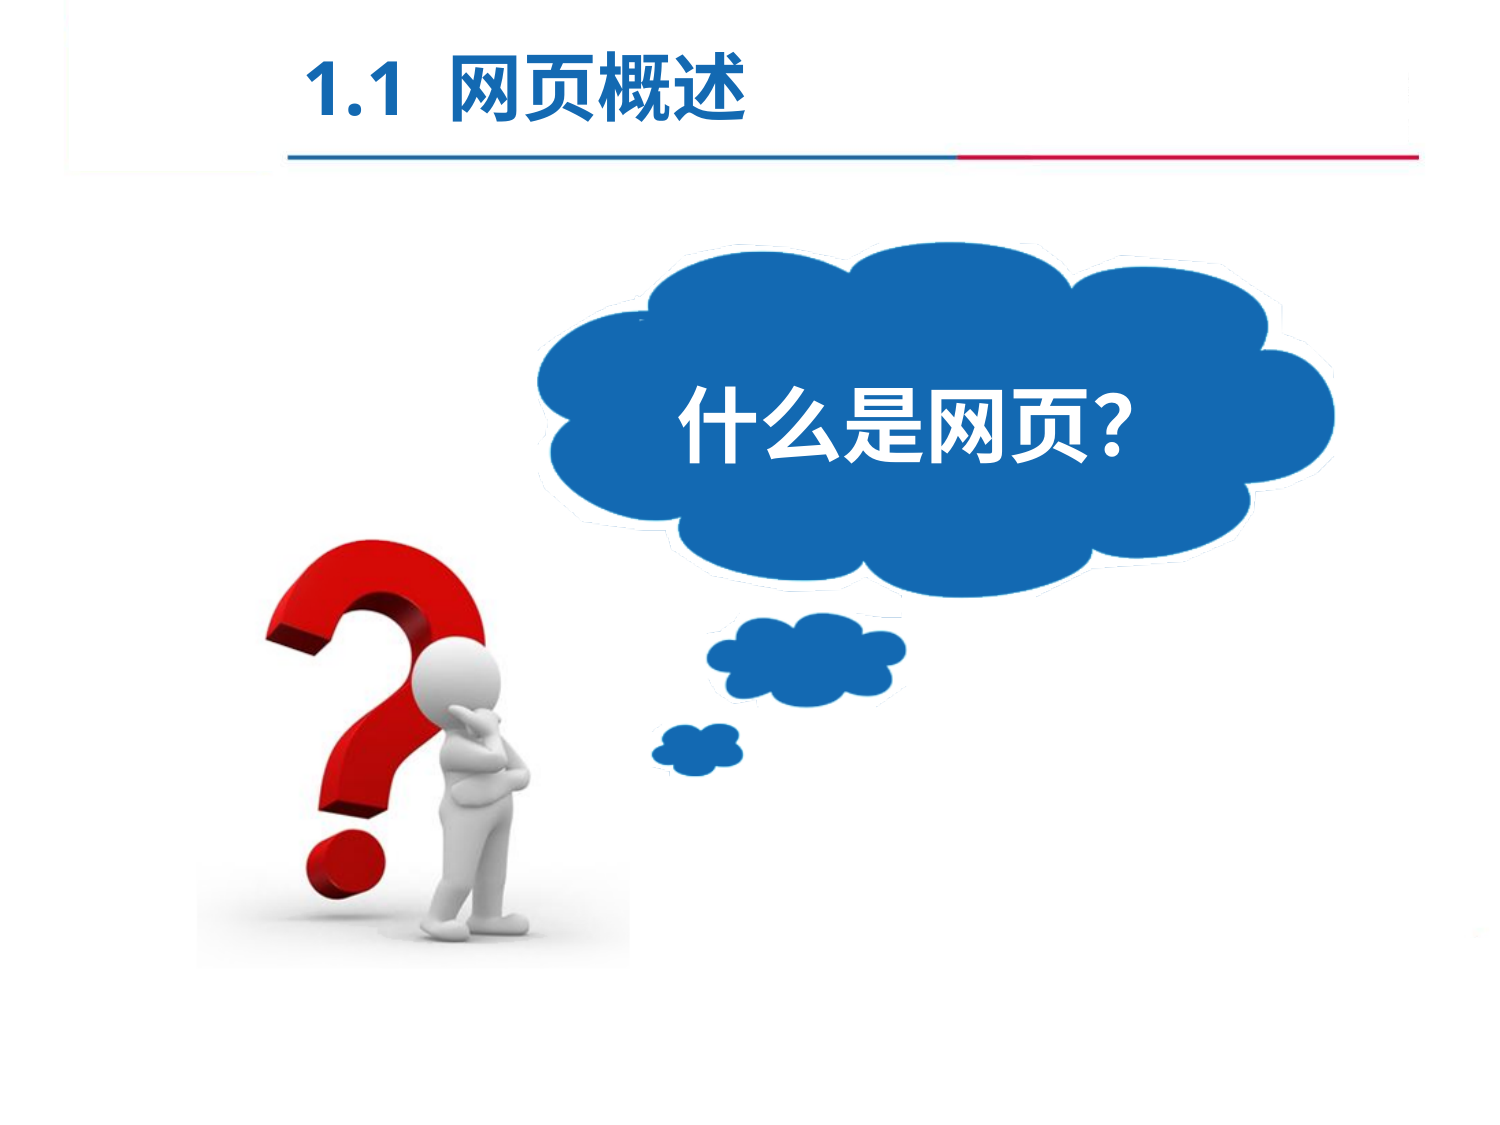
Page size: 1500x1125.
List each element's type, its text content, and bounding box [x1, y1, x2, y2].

text_box 1.1 网页概述 [287, 22, 1132, 148]
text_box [531, 237, 1348, 780]
picture [0, 0, 1500, 1011]
